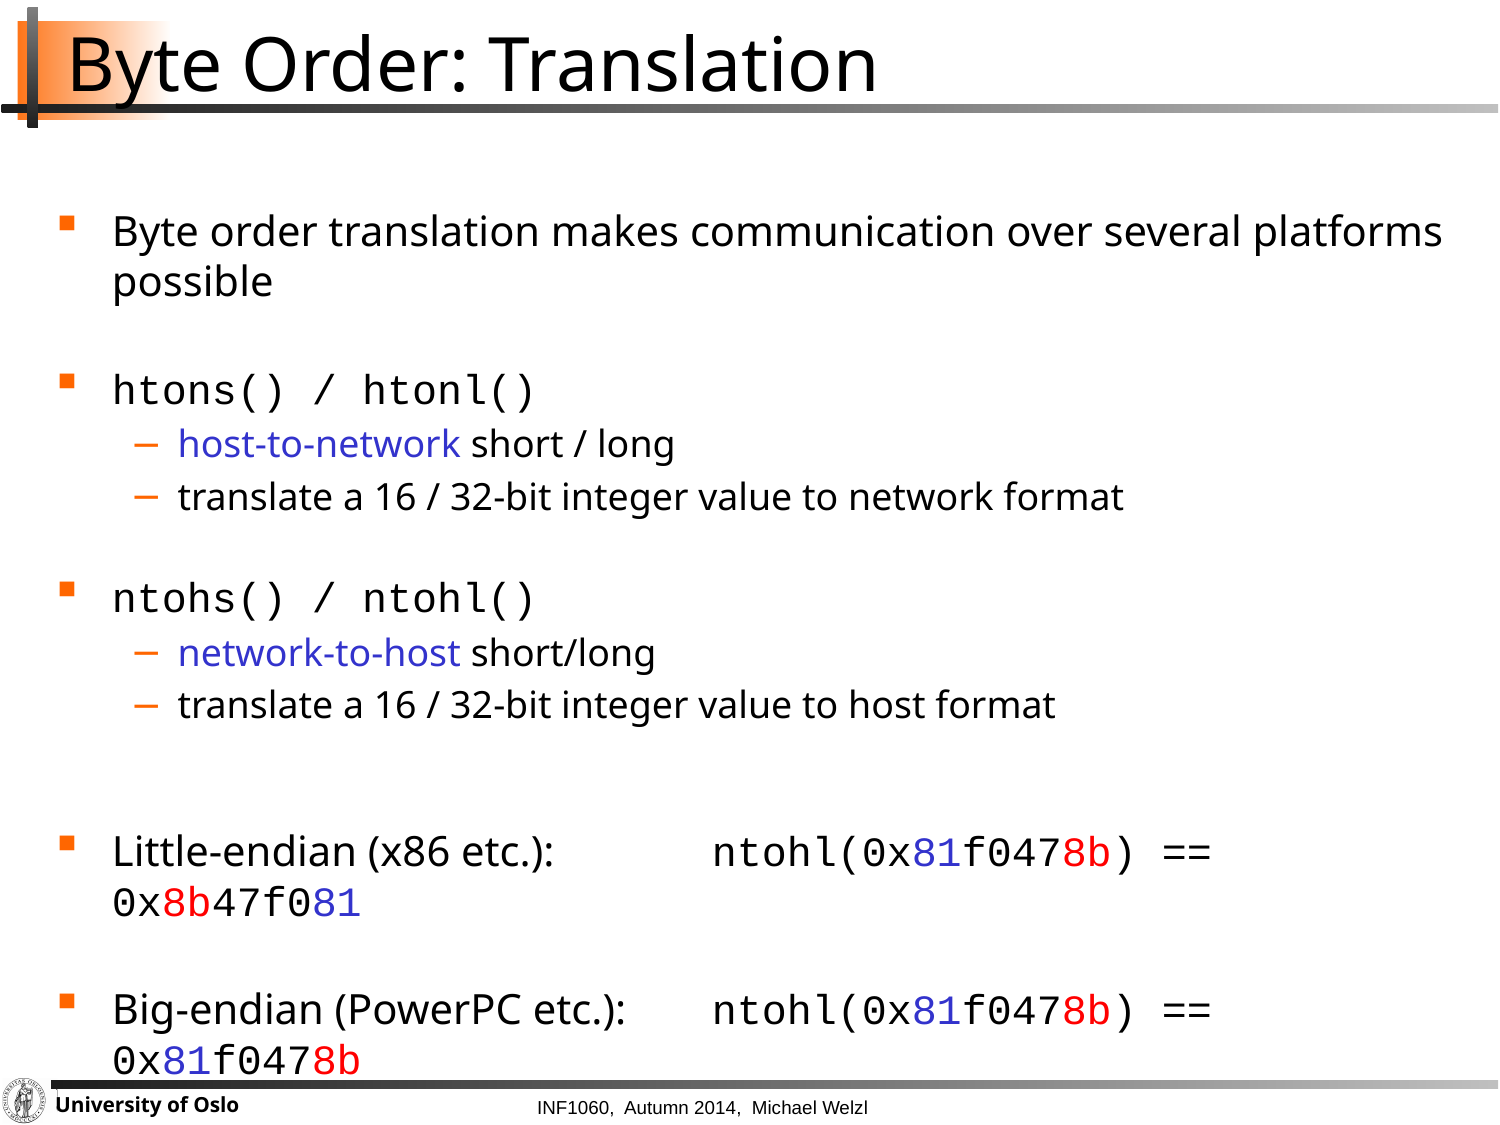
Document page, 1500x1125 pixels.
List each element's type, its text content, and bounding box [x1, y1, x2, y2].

list Byte order translation makes communication over several platforms possible htons() / htonl() host-to-network short / long translate a 16 / 32-bit integer value to network format ntohs() / ntohl() network-to-host short/long translate a 16 / 32-bit integer value to host format Little-endian (x86 etc.): ntohl(0x81f0478b) == 0x8b47f081 Big-endian (PowerPC etc.): ntohl(0x81f0478b) == 0x81f0478b [40, 196, 1466, 1085]
picture [2, 1078, 58, 1124]
title Byte Order: Translation [51, 20, 1495, 113]
